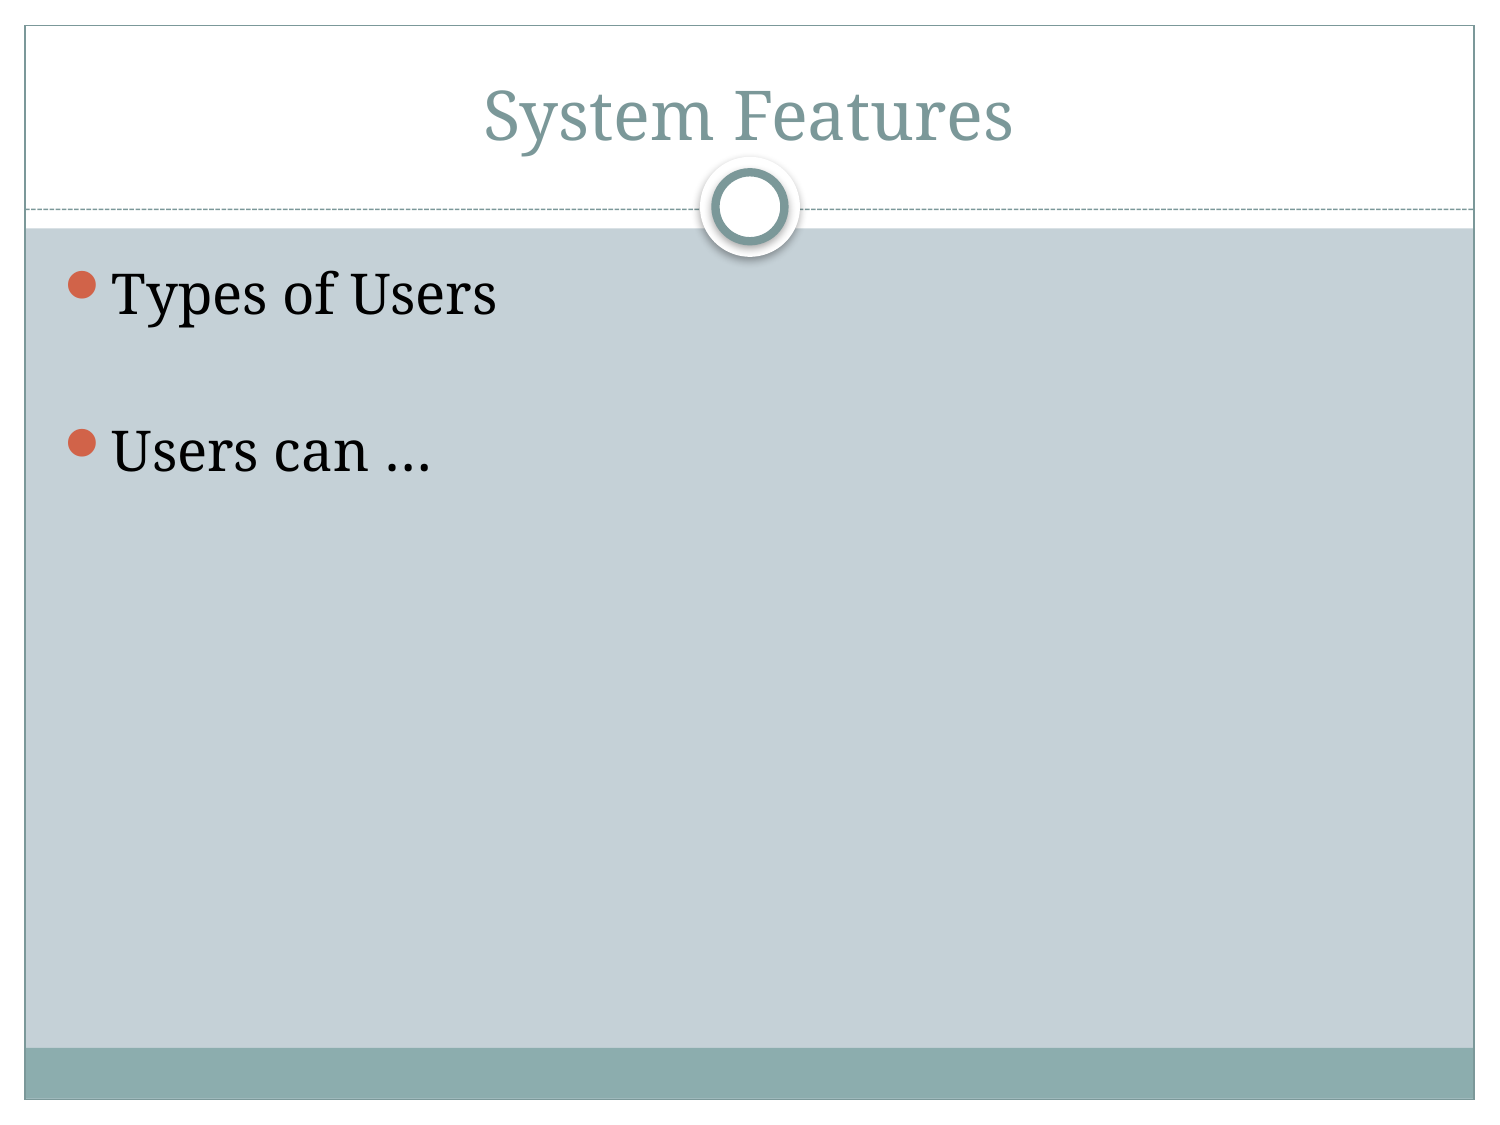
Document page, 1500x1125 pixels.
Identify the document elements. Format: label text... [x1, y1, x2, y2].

list Types of Users Users can … [49, 250, 1445, 1001]
title System Features [49, 37, 1450, 162]
